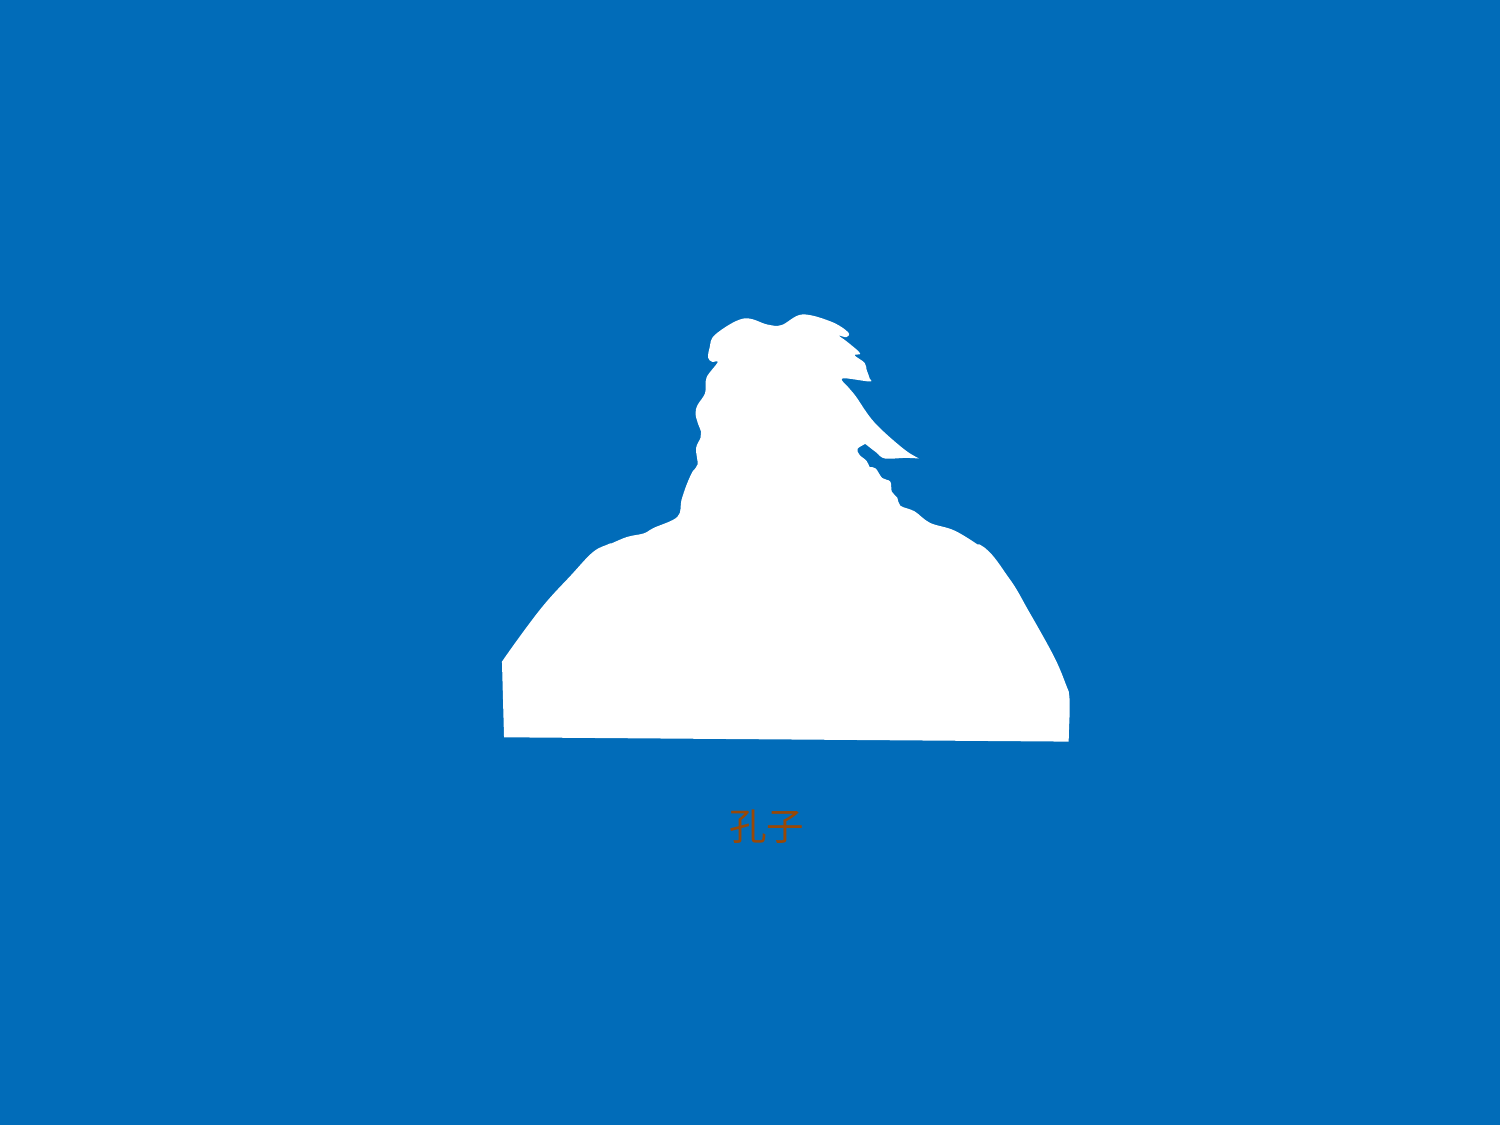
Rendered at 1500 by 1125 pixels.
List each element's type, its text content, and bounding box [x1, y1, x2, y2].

text_box [499, 312, 1072, 744]
text_box 孔子 [714, 795, 820, 856]
